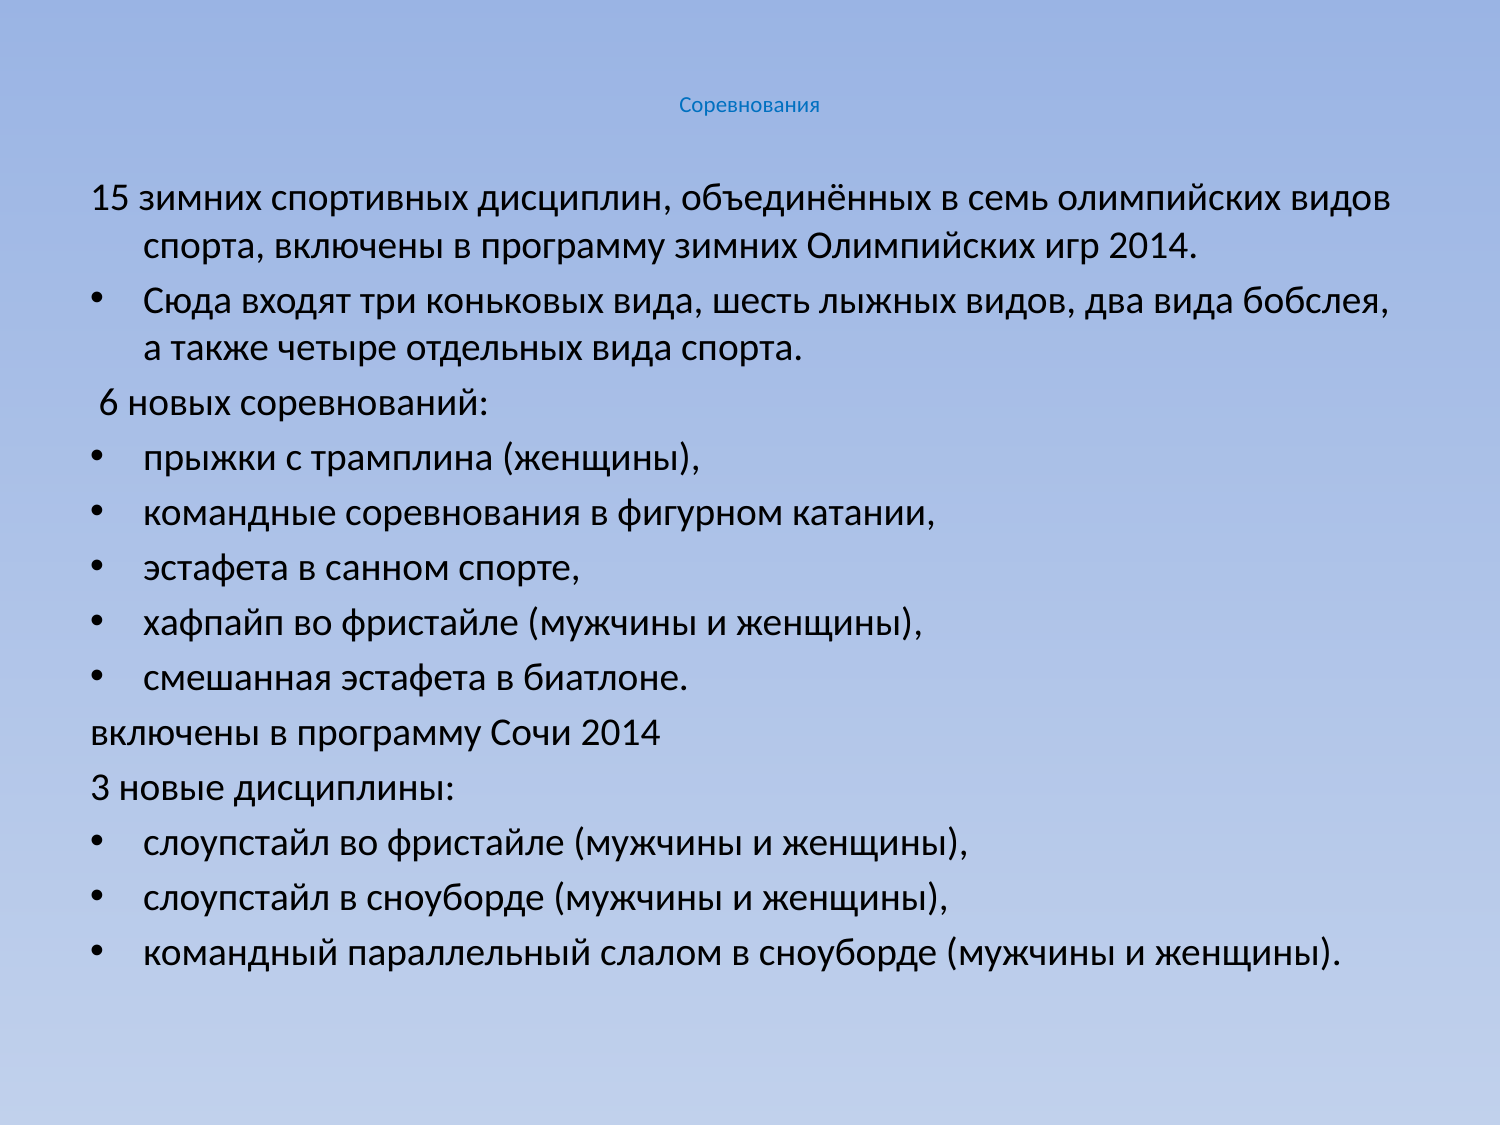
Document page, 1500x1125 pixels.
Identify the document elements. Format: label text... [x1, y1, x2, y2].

list 15 зимних спортивных дисциплин, объединённых в семь олимпийских видов спорта, включены в программу зимних Олимпийских игр 2014. Сюда входят три коньковых вида, шесть лыжных видов, два вида бобслея, а также четыре отдельных вида спорта. 6 новых соревнований: прыжки с трамплина (женщины), командные соревнования в фигурном катании, эстафета в санном спорте, хафпайп во фристайле (мужчины и женщины), смешанная эстафета в биатлоне. включены в программу Сочи 2014 3 новые дисциплины: слоупстайл во фристайле (мужчины и женщины), слоупстайл в сноуборде (мужчины и женщины), командный параллельный слалом в сноуборде (мужчины и женщины). [75, 164, 1425, 1005]
title Соревнования [75, 82, 1425, 153]
